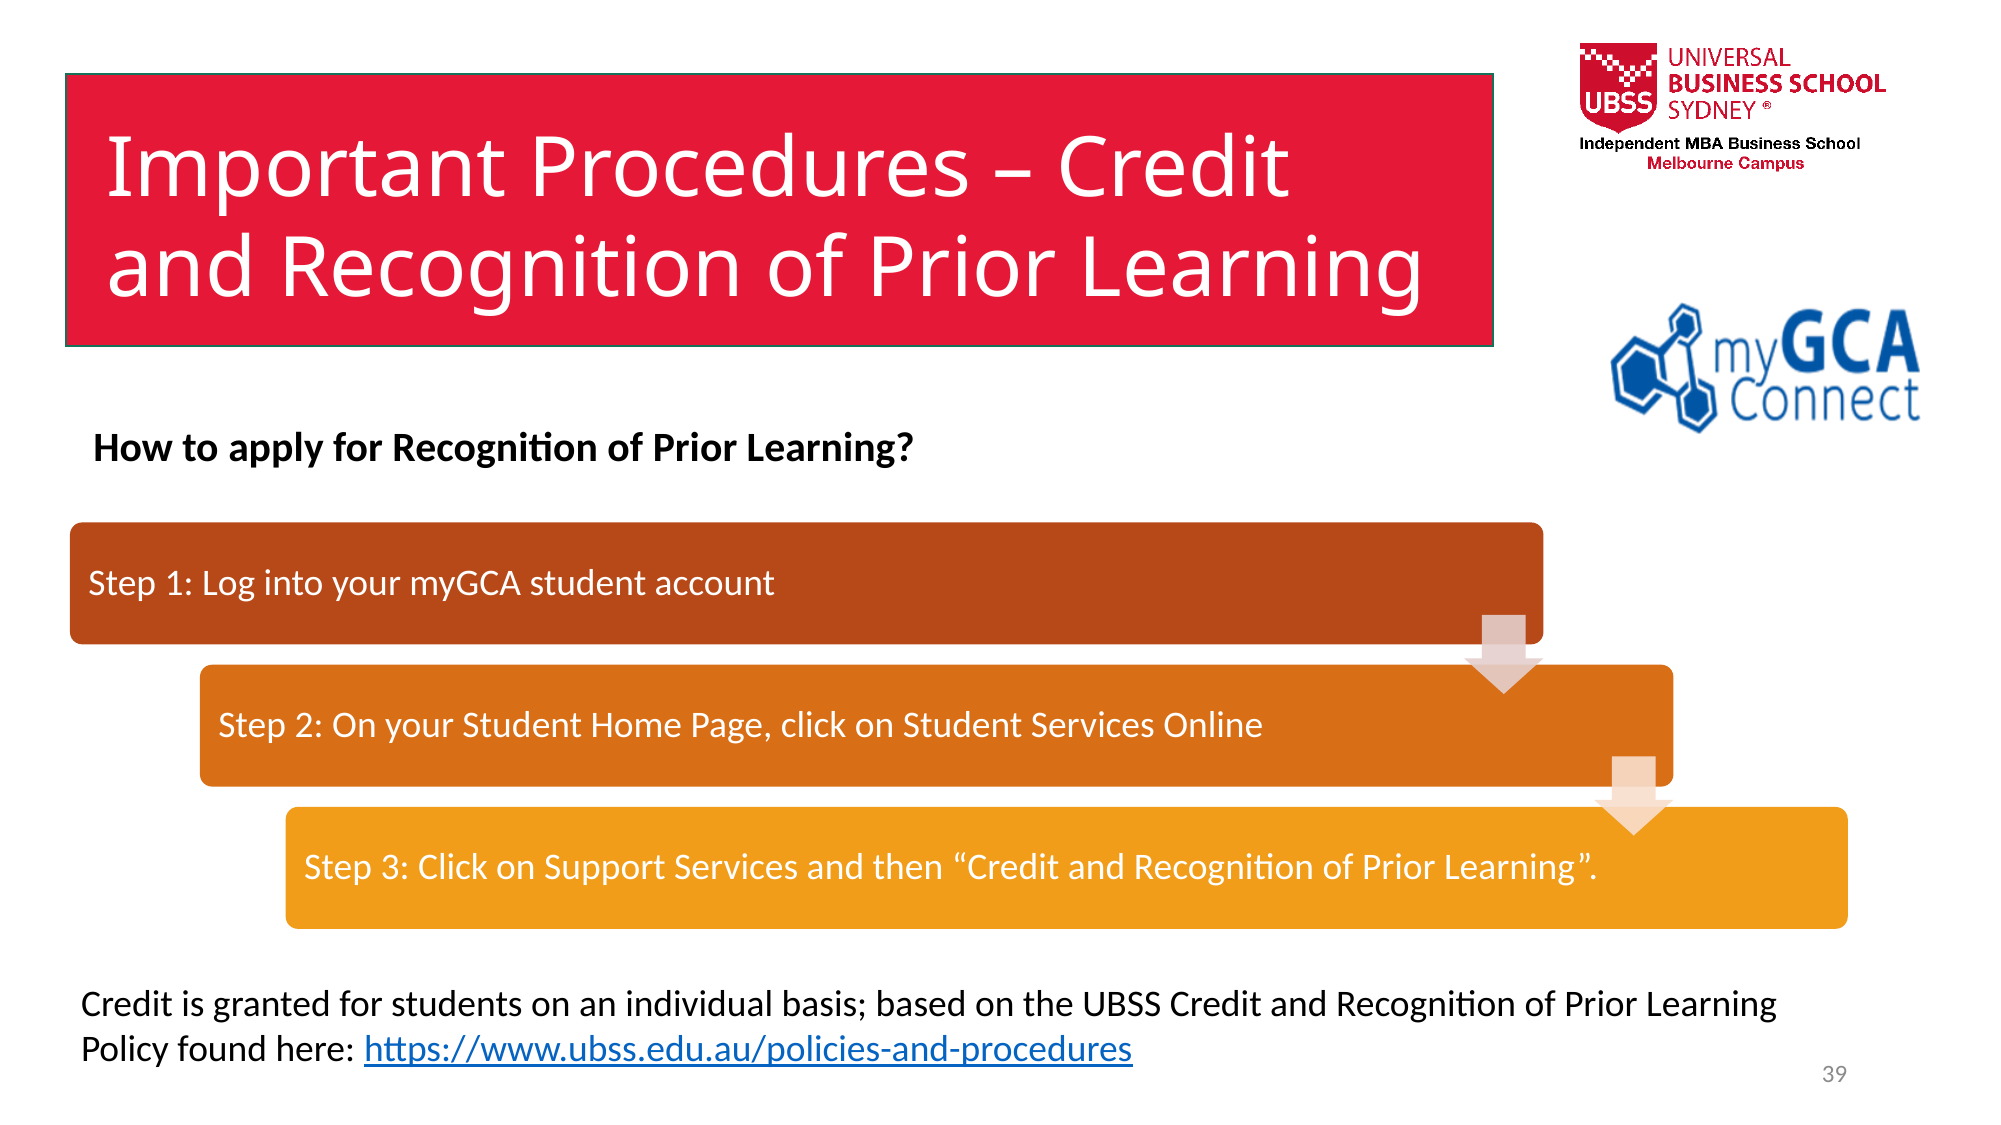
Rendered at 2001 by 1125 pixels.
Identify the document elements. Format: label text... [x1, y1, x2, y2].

text_box Important Procedures – Credit and Recognition of Prior Learning [92, 105, 1478, 321]
text_box [65, 73, 1494, 347]
text_box Credit is granted for students on an individual basis; based on the UBSS Credit and Recognition of Prior Learning Policy found here: https://www.ubss.edu.au/policies-and-procedures [66, 972, 1840, 1077]
text_box How to apply for Recognition of Prior Learning? [78, 412, 1129, 478]
slide_number 39 [1412, 1042, 1863, 1103]
picture [50, 71, 1129, 266]
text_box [92, 522, 1826, 929]
picture [1610, 302, 1921, 435]
picture [1574, 39, 1896, 172]
